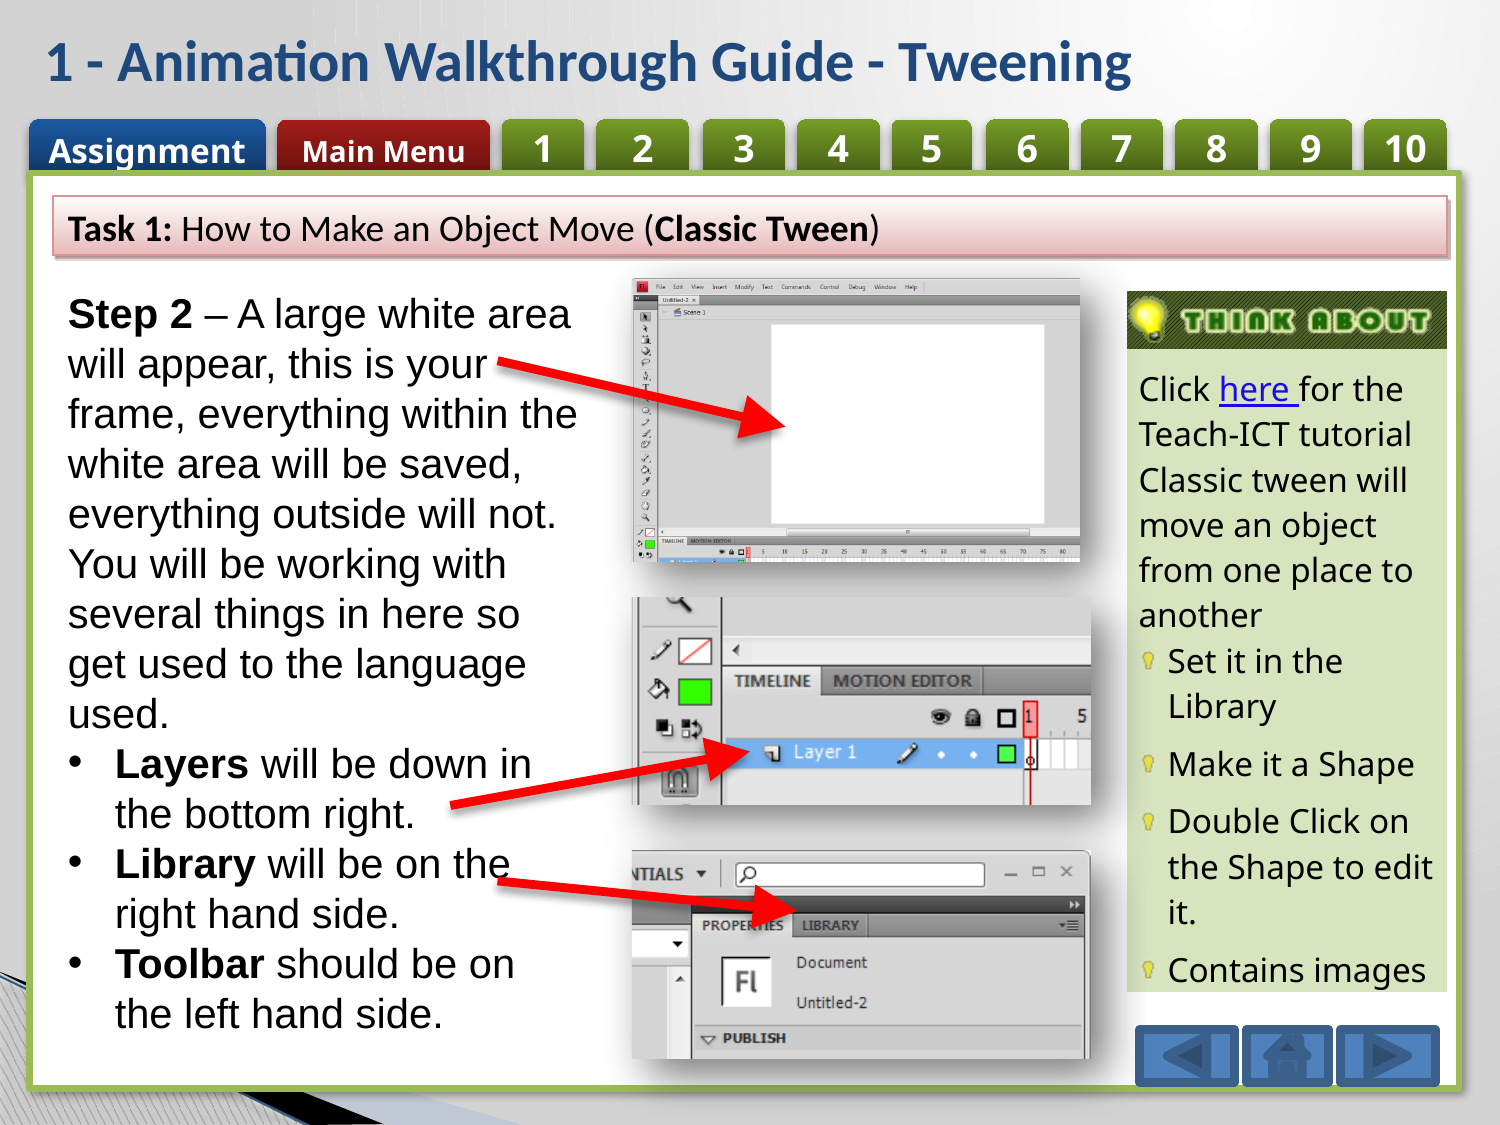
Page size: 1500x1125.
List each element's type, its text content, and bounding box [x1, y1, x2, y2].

picture [631, 278, 1081, 562]
picture [281, 1114, 303, 1125]
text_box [501, 881, 798, 912]
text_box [501, 361, 786, 427]
title 1 - Animation Walkthrough Guide - Tweening [29, 7, 1212, 110]
picture [1138, 957, 1158, 981]
picture [1126, 293, 1436, 349]
text_box [1336, 1025, 1440, 1087]
picture [1138, 648, 1158, 672]
text_box Step 2 – A large white area will appear, this is your frame, everything within the white area will be saved, everything outside will not. You will be working with several things in here so get used to the language used. Layers will be down in the bottom right. Library will be on the right hand side. Toolbar should be on the left hand side. [53, 278, 597, 1044]
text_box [454, 751, 751, 805]
table_header [1127, 291, 1447, 349]
picture [631, 850, 1092, 1059]
picture [1138, 809, 1158, 833]
picture [631, 597, 1092, 805]
text_box [1135, 1025, 1239, 1087]
table_cell Click here for the Teach-ICT tutorial Classic tween will move an object from one place to another Set it in the Library Make it a Shape Double Click on the Shape to edit it. Contains images [1127, 349, 1447, 992]
text_box Task 1: How to Make an Object Move (Classic Tween) [53, 196, 1447, 256]
picture [1138, 751, 1158, 775]
